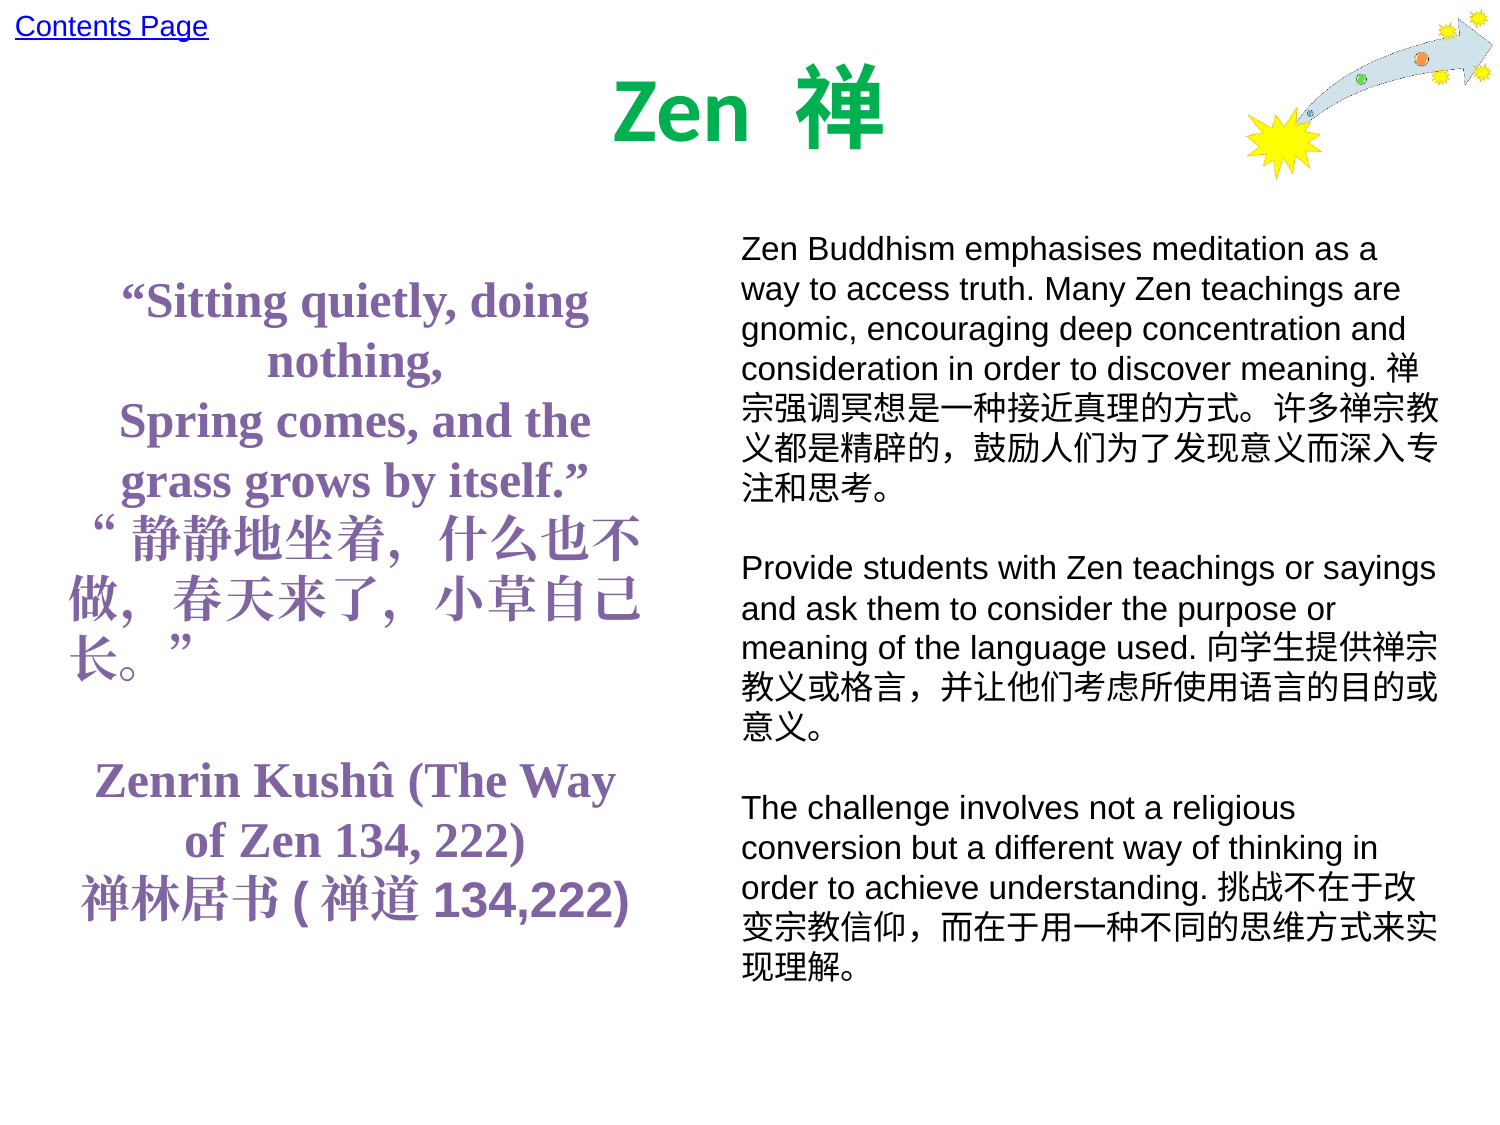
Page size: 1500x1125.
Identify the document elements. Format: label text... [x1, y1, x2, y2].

text_box Contents Page [0, 0, 243, 50]
text_box Zen 禅 [159, 42, 1240, 168]
text_box Zen Buddhism emphasises meditation as a way to access truth. Many Zen teachings are gnomic, encouraging deep concentration and consideration in order to discover meaning.禅宗强调冥想是一种接近真理的方式。许多禅宗教义都是精辟的，鼓励人们为了发现意义而深入专注和思考。 Provide students with Zen teachings or sayings and ask them to consider the purpose or meaning of the language used.向学生提供禅宗教义或格言，并让他们考虑所使用语言的目的或意义。 The challenge involves not a religious conversion but a different way of thinking in order to achieve understanding.挑战不在于改变宗教信仰，而在于用一种不同的思维方式来实现理解。 [726, 219, 1459, 994]
picture [1245, 9, 1493, 180]
text_box “Sitting quietly, doing nothing, Spring comes, and the grass grows by itself.” “静静地坐着，什么也不做，春天来了，小草自己长。” Zenrin Kushû (The Way of Zen 134, 222) 禅林居书(禅道134,222) [53, 260, 658, 936]
